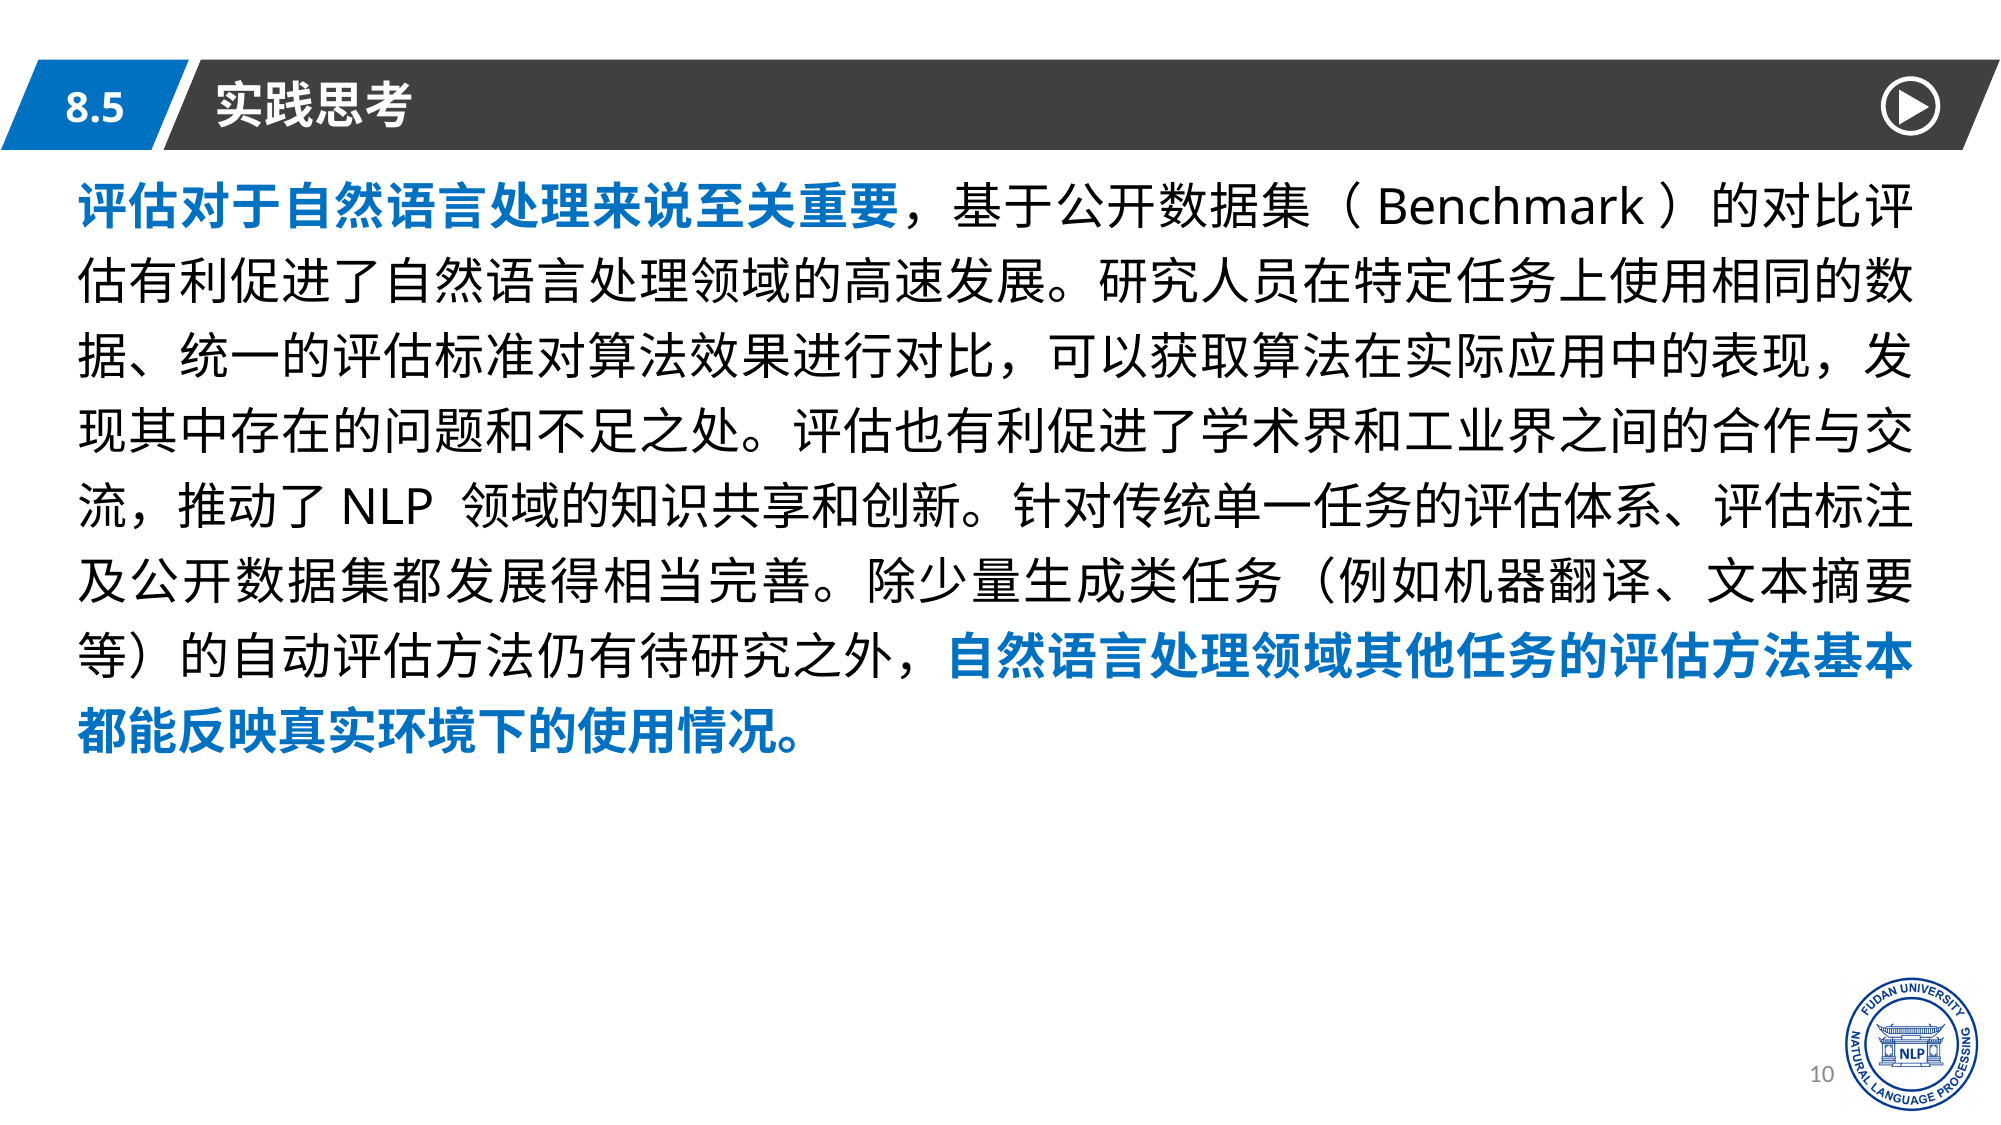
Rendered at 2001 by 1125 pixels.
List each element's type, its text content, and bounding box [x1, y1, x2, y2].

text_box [1883, 78, 1939, 134]
slide_number 107 [1412, 1042, 1863, 1103]
text_box 8.5 [26, 73, 164, 138]
text_box 实践思考 [199, 66, 430, 202]
text_box [163, 59, 2000, 150]
text_box 评估对于自然语言处理来说至关重要，基于公开数据集（Benchmark）的对比评估有利促进了自然语言处理领域的高速发展。研究人员在特定任务上使用相同的数据、统一的评估标准对算法效果进行对比，可以获取算法在实际应用中的表现，发现其中存在的问题和不足之处。评估也有利促进了学术界和工业界之间的合作与交流，推动了NLP 领域的知识共享和创新。针对传统单一任务的评估体系、评估标注及公开数据集都发展得相当完善。除少量生成类任务（例如机器翻译、文本摘要等）的自动评估方法仍有待研究之外，自然语言处理领域其他任务的评估方法基本都能反映真实环境下的使用情况。 [62, 152, 1930, 768]
text_box [1, 89, 157, 150]
text_box [32, 59, 189, 120]
picture [1834, 972, 1985, 1117]
